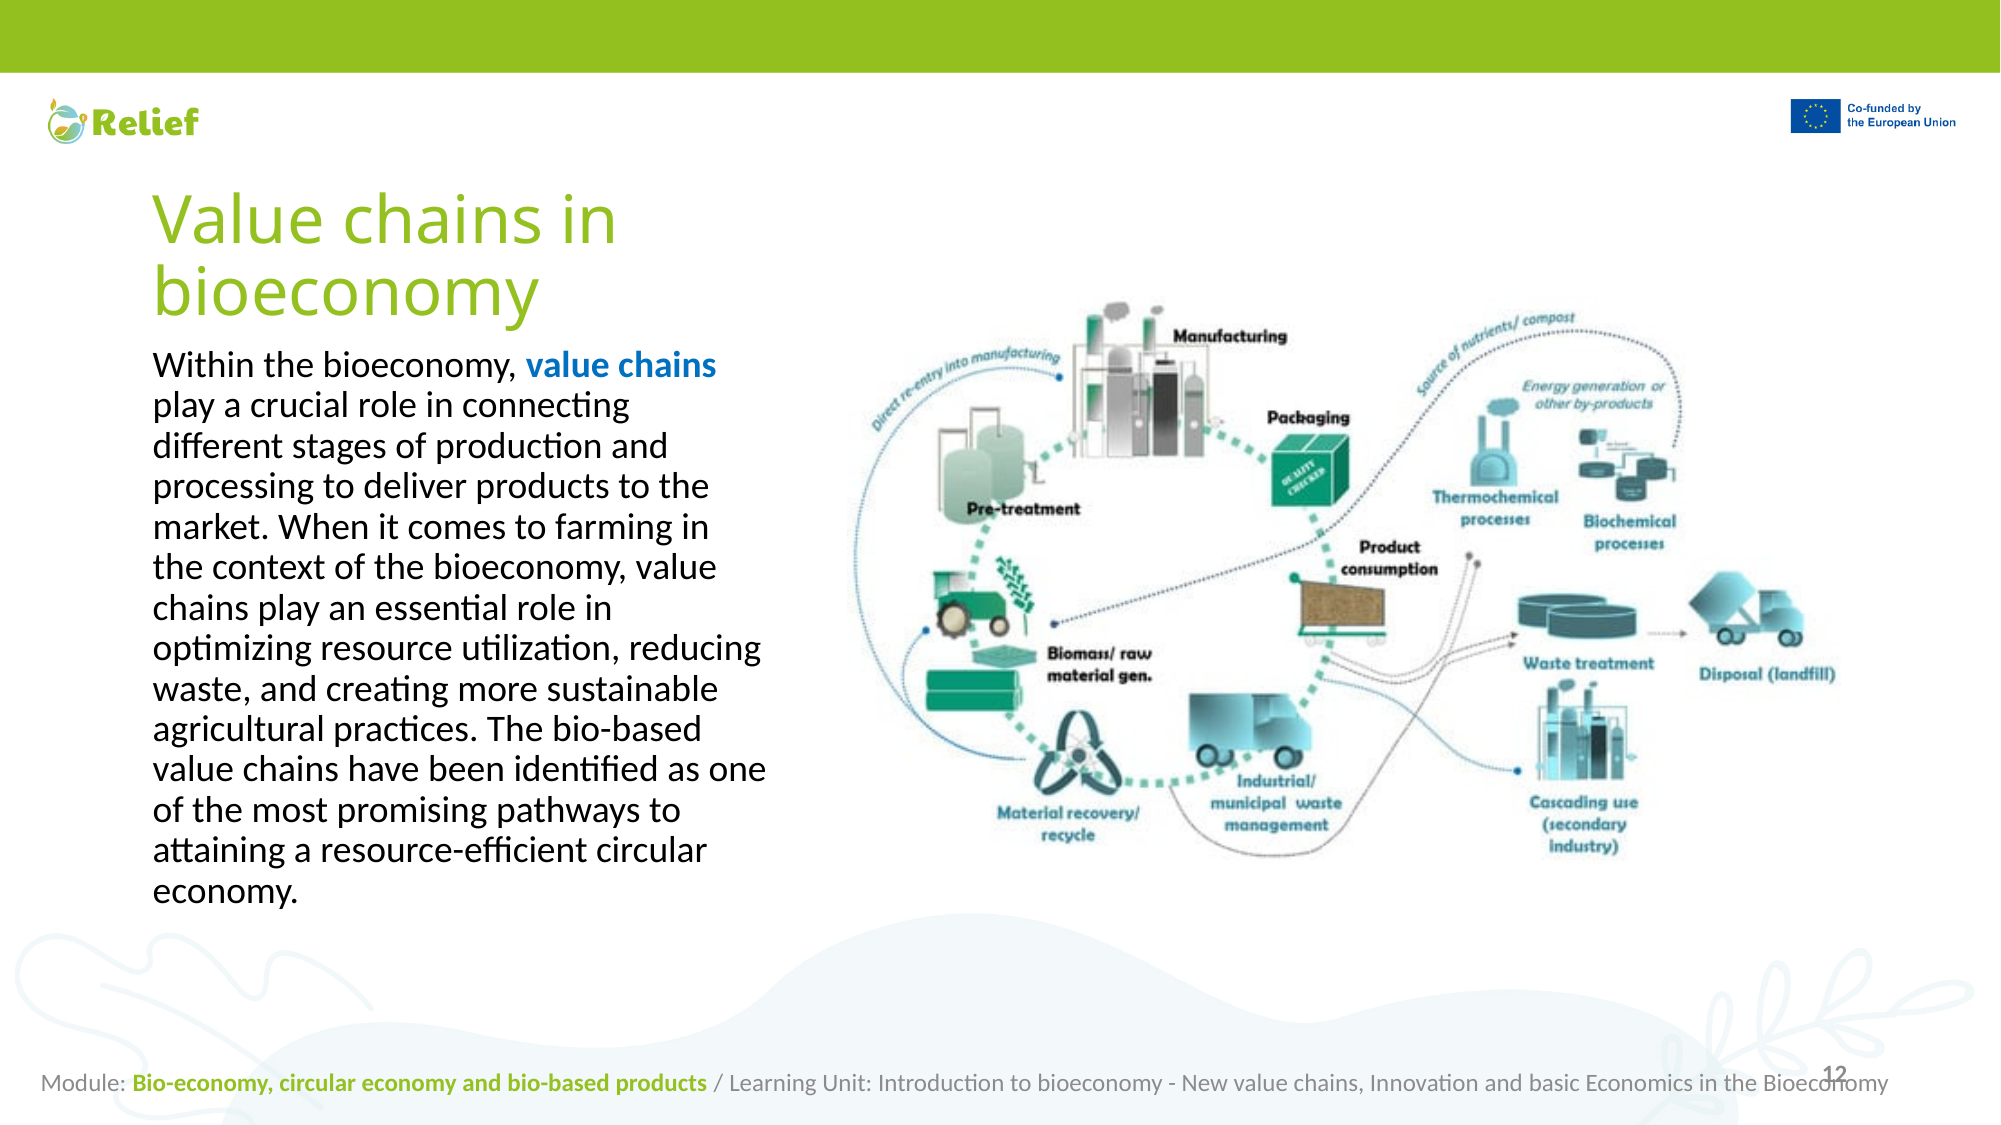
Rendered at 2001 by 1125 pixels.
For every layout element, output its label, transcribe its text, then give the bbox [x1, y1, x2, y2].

text_box Module: Bio-economy, circular economy and bio-based products / Learning Unit: Introduction to bioeconomy - New value chains, Innovation and basic Economics in the Bioeconomy [25, 1032, 1913, 1125]
list Within the bioeconomy, value chains play a crucial role in connecting different stages of production and processing to deliver products to the market. When it comes to farming in the context of the bioeconomy, value chains play an essential role in optimizing resource utilization, reducing waste, and creating more sustainable agricultural practices. The bio-based value chains have been identified as one of the most promising pathways to attaining a resource-efficient circular economy. [137, 337, 783, 1013]
title Value chains in bioeconomy [137, 112, 783, 337]
picture [0, 0, 2001, 1125]
